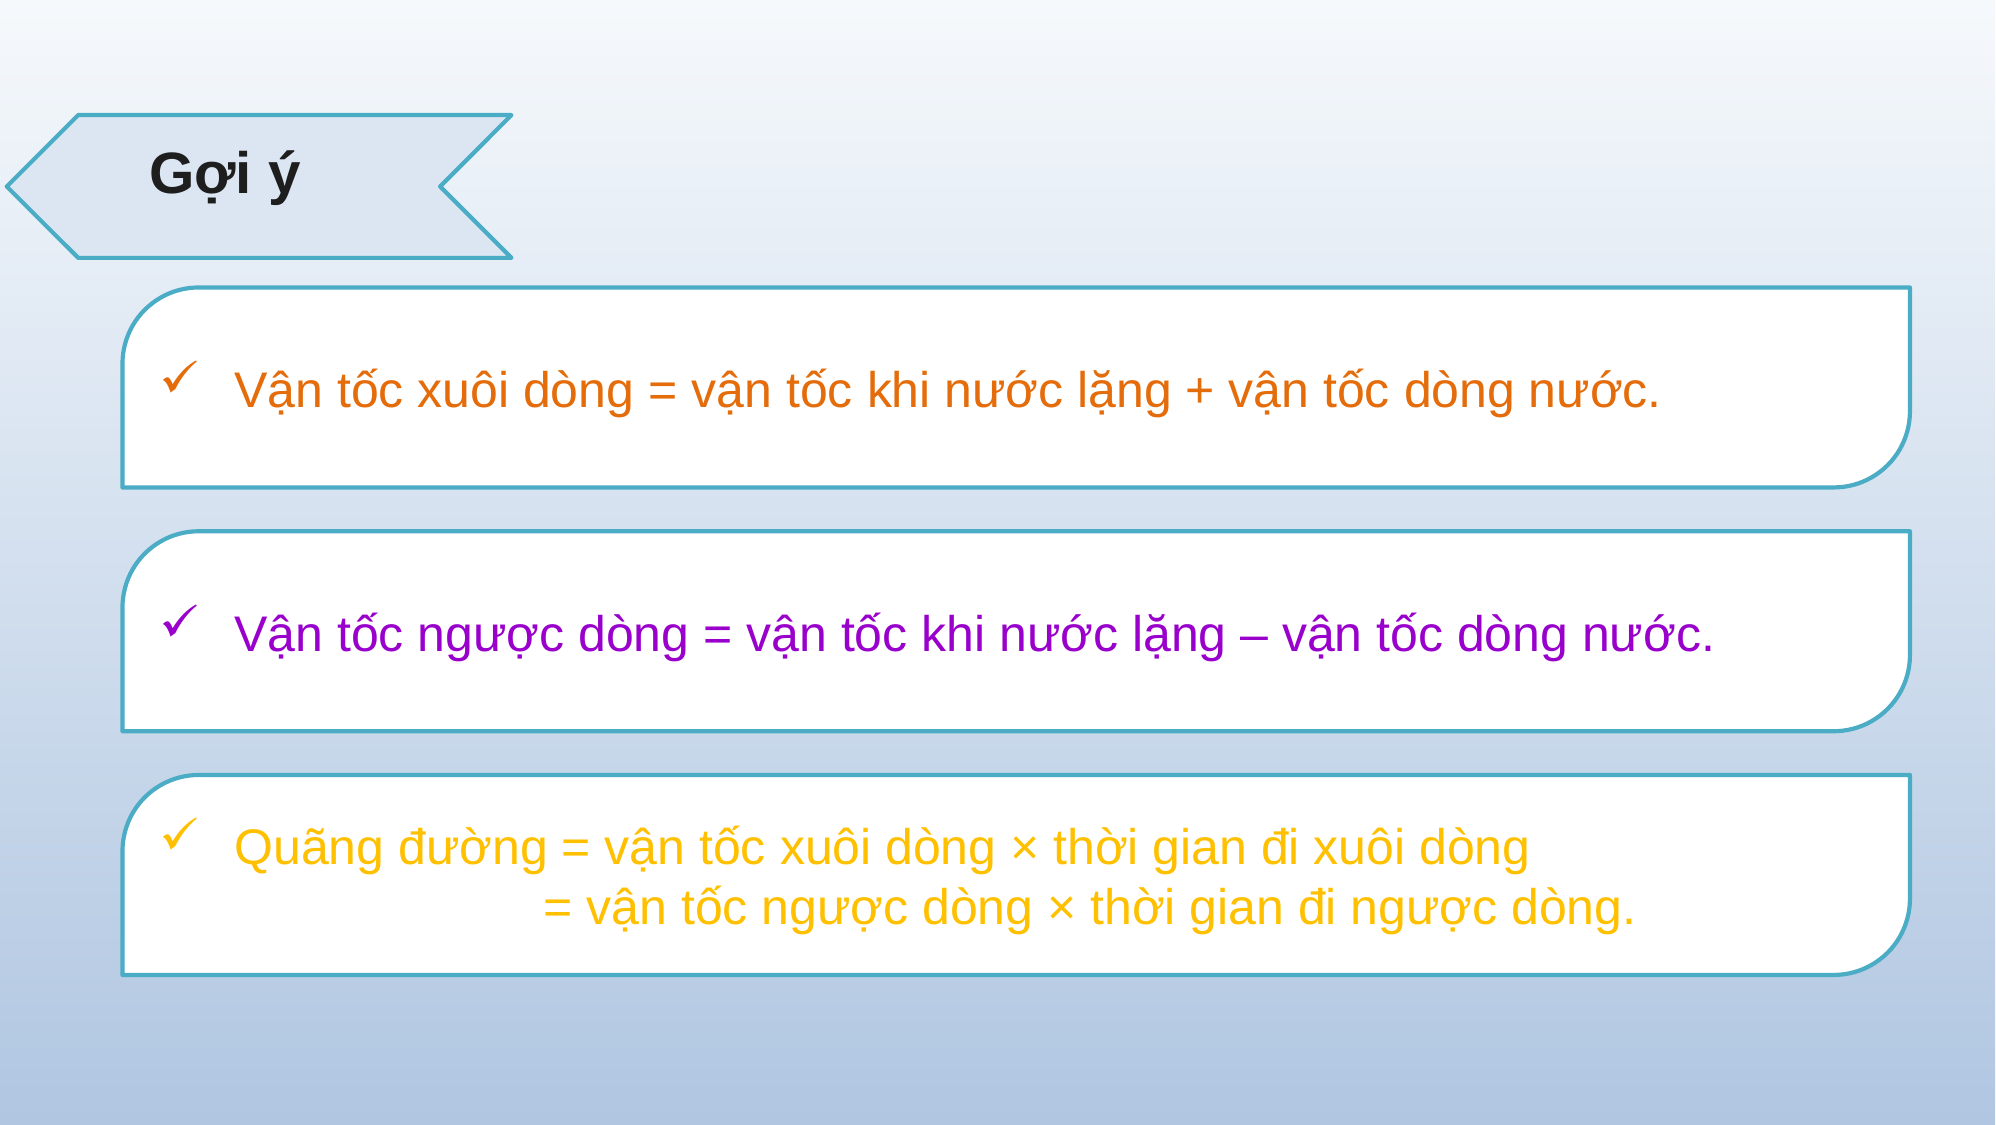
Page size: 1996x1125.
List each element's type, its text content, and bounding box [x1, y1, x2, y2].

text_box [4, 112, 514, 260]
text_box Vận tốc xuôi dòng = vận tốc khi nước lặng + vận tốc dòng nước. [120, 285, 1913, 490]
text_box Gợi ý [149, 135, 302, 206]
text_box Quãng đường = vận tốc xuôi dòng × thời gian đi xuôi dòng = vận tốc ngược dòng × thời gian đi ngược dòng. [120, 772, 1913, 978]
text_box Vận tốc ngược dòng = vận tốc khi nước lặng – vận tốc dòng nước. [120, 529, 1913, 734]
